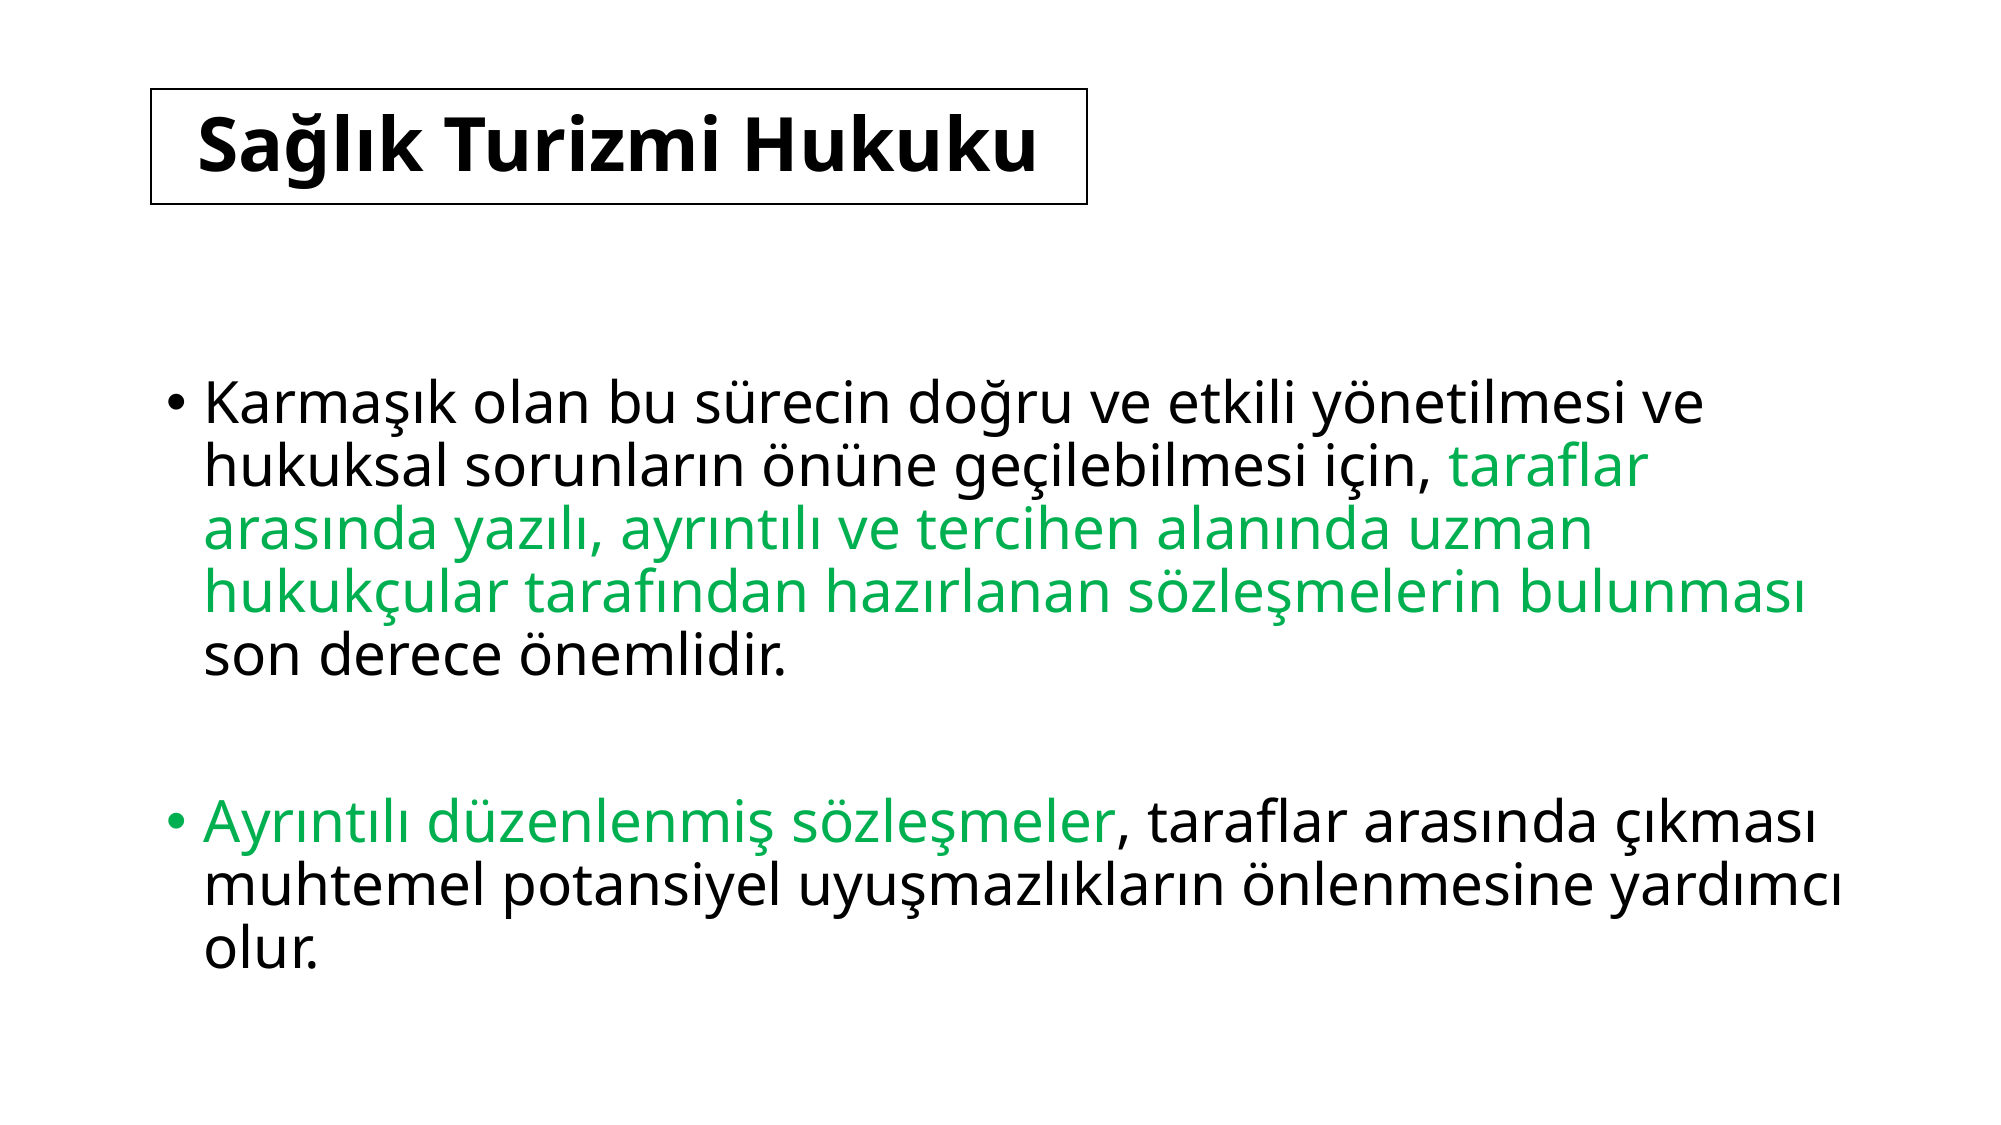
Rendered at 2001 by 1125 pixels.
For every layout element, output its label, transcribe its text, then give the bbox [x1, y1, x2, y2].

title Sağlık Turizmi Hukuku [150, 88, 1088, 205]
list Karmaşık olan bu sürecin doğru ve etkili yönetilmesi ve hukuksal sorunların önüne geçilebilmesi için, taraflar arasında yazılı, ayrıntılı ve tercihen alanında uzman hukukçular tarafından hazırlanan sözleşmelerin bulunması son derece önemlidir. Ayrıntılı düzenlenmiş sözleşmeler, taraflar arasında çıkması muhtemel potansiyel uyuşmazlıkların önlenmesine yardımcı olur. [151, 275, 1877, 1058]
